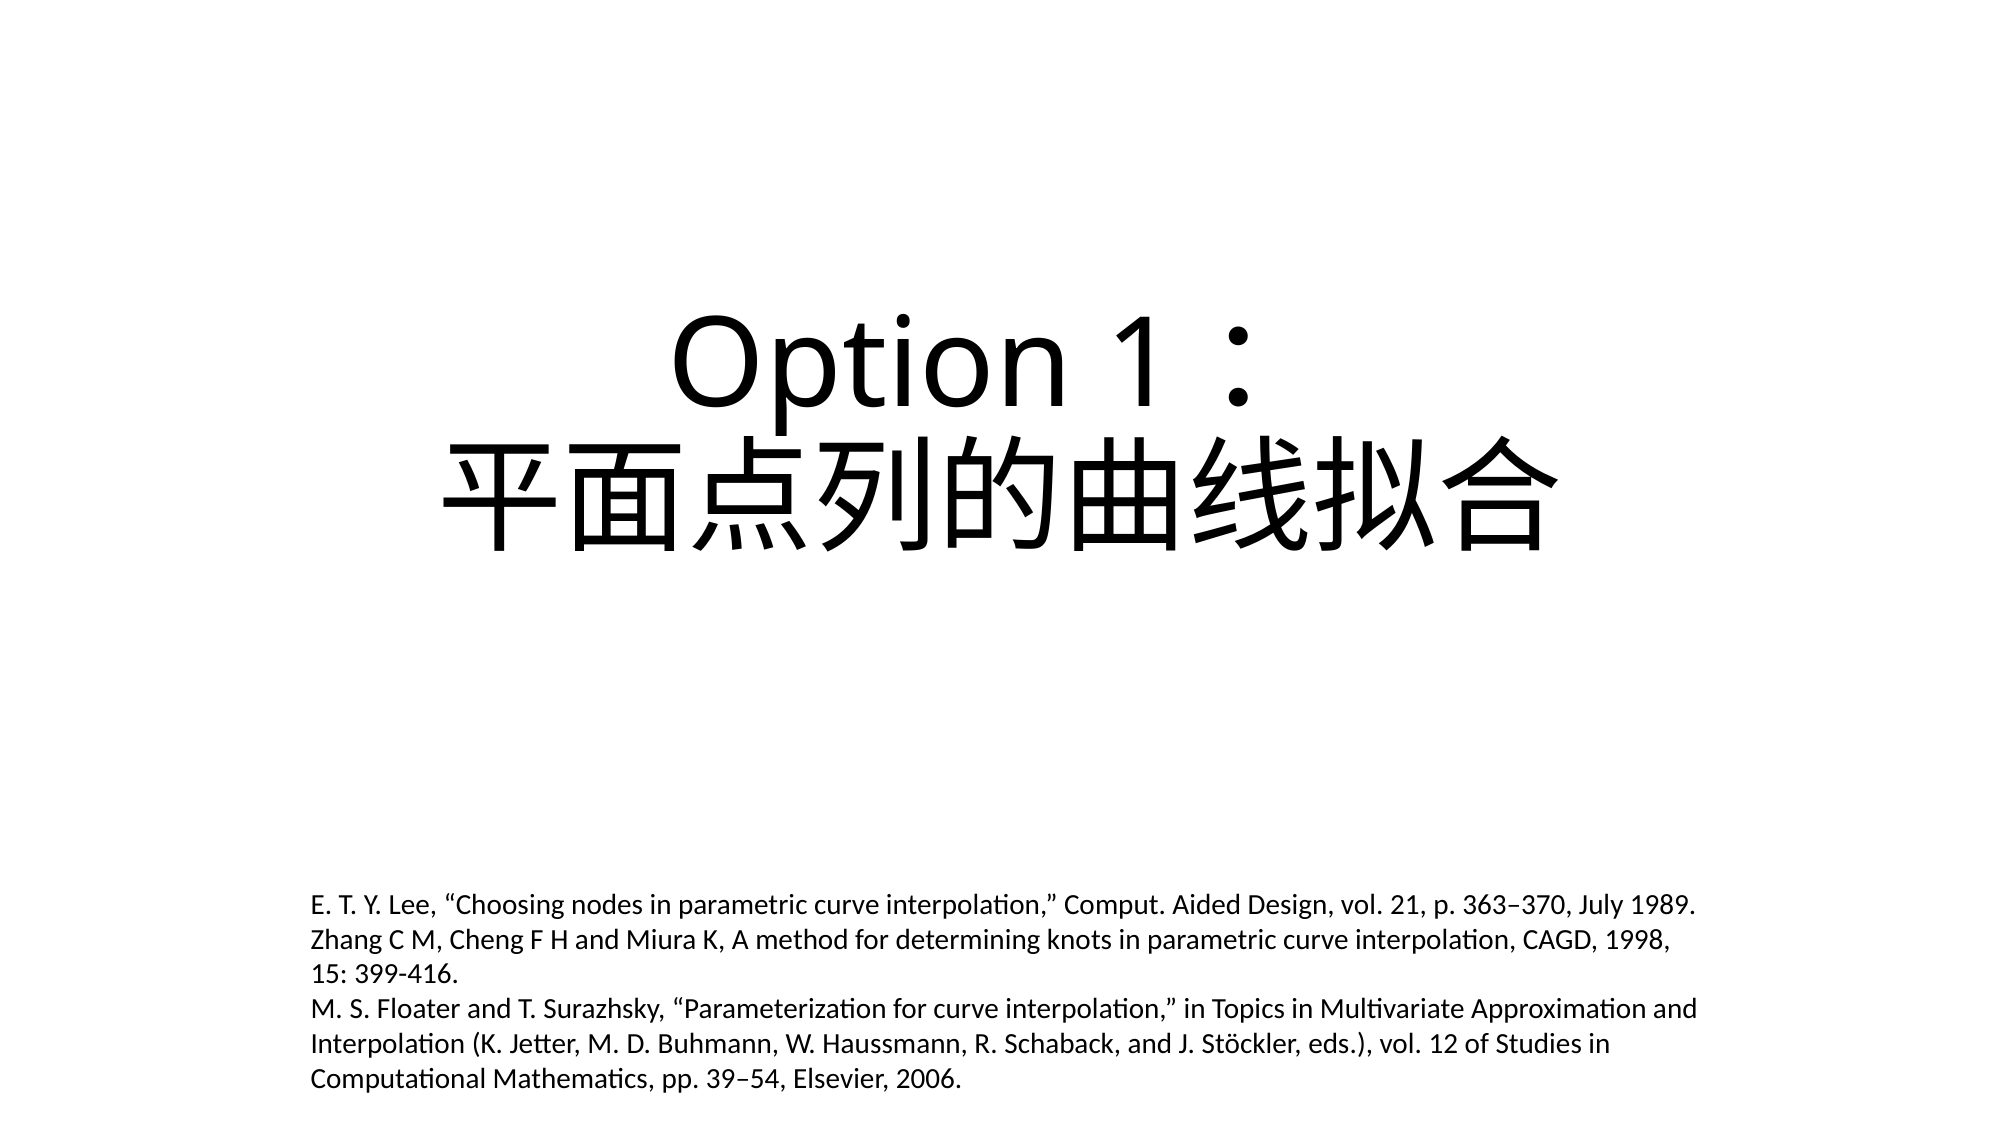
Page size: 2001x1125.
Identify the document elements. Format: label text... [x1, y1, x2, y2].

text_box E. T. Y. Lee, “Choosing nodes in parametric curve interpolation,” Comput. Aided Design, vol. 21, p. 363–370, July 1989. Zhang C M, Cheng F H and Miura K, A method for determining knots in parametric curve interpolation, CAGD, 1998, 15: 399-416. M. S. Floater and T. Surazhsky, “Parameterization for curve interpolation,” in Topics in Multivariate Approximation and Interpolation (K. Jetter, M. D. Buhmann, W. Haussmann, R. Schaback, and J. Stöckler, eds.), vol. 12 of Studies in Computational Mathematics, pp. 39–54, Elsevier, 2006. [295, 877, 1720, 1103]
title Option 1： 平面点列的曲线拟合 [249, 184, 1750, 576]
